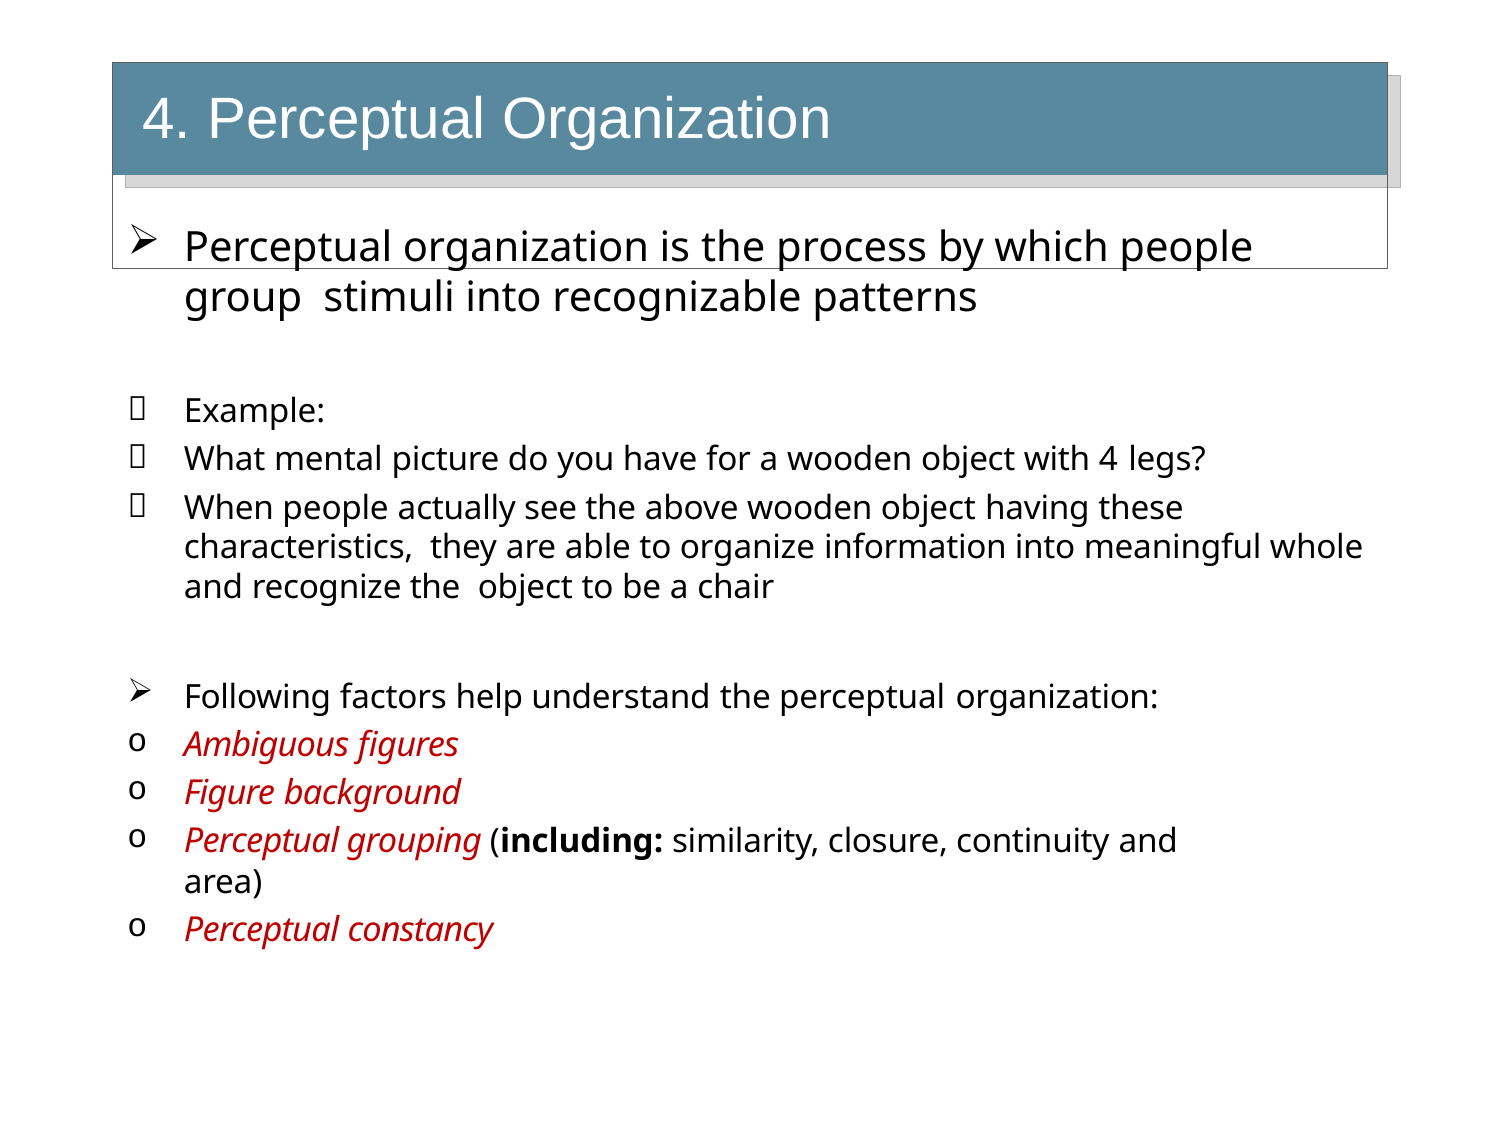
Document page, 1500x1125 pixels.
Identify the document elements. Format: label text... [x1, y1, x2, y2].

text_box    [125, 377, 160, 524]
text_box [112, 62, 1401, 188]
text_box Example: What mental picture do you have for a wooden object with 4 legs? When people actually see the above wooden object having these characteristics, they are able to organize information into meaningful whole and recognize the object to be a chair [181, 378, 1368, 606]
text_box Following factors help understand the perceptual organization: Ambiguous figures Figure background Perceptual grouping (including: similarity, closure, continuity and area) Perceptual constancy [121, 666, 1253, 948]
title 4. Perceptual Organization [112, 196, 1388, 269]
text_box Perceptual organization is the process by which people group stimuli into recognizable patterns [125, 217, 1315, 320]
